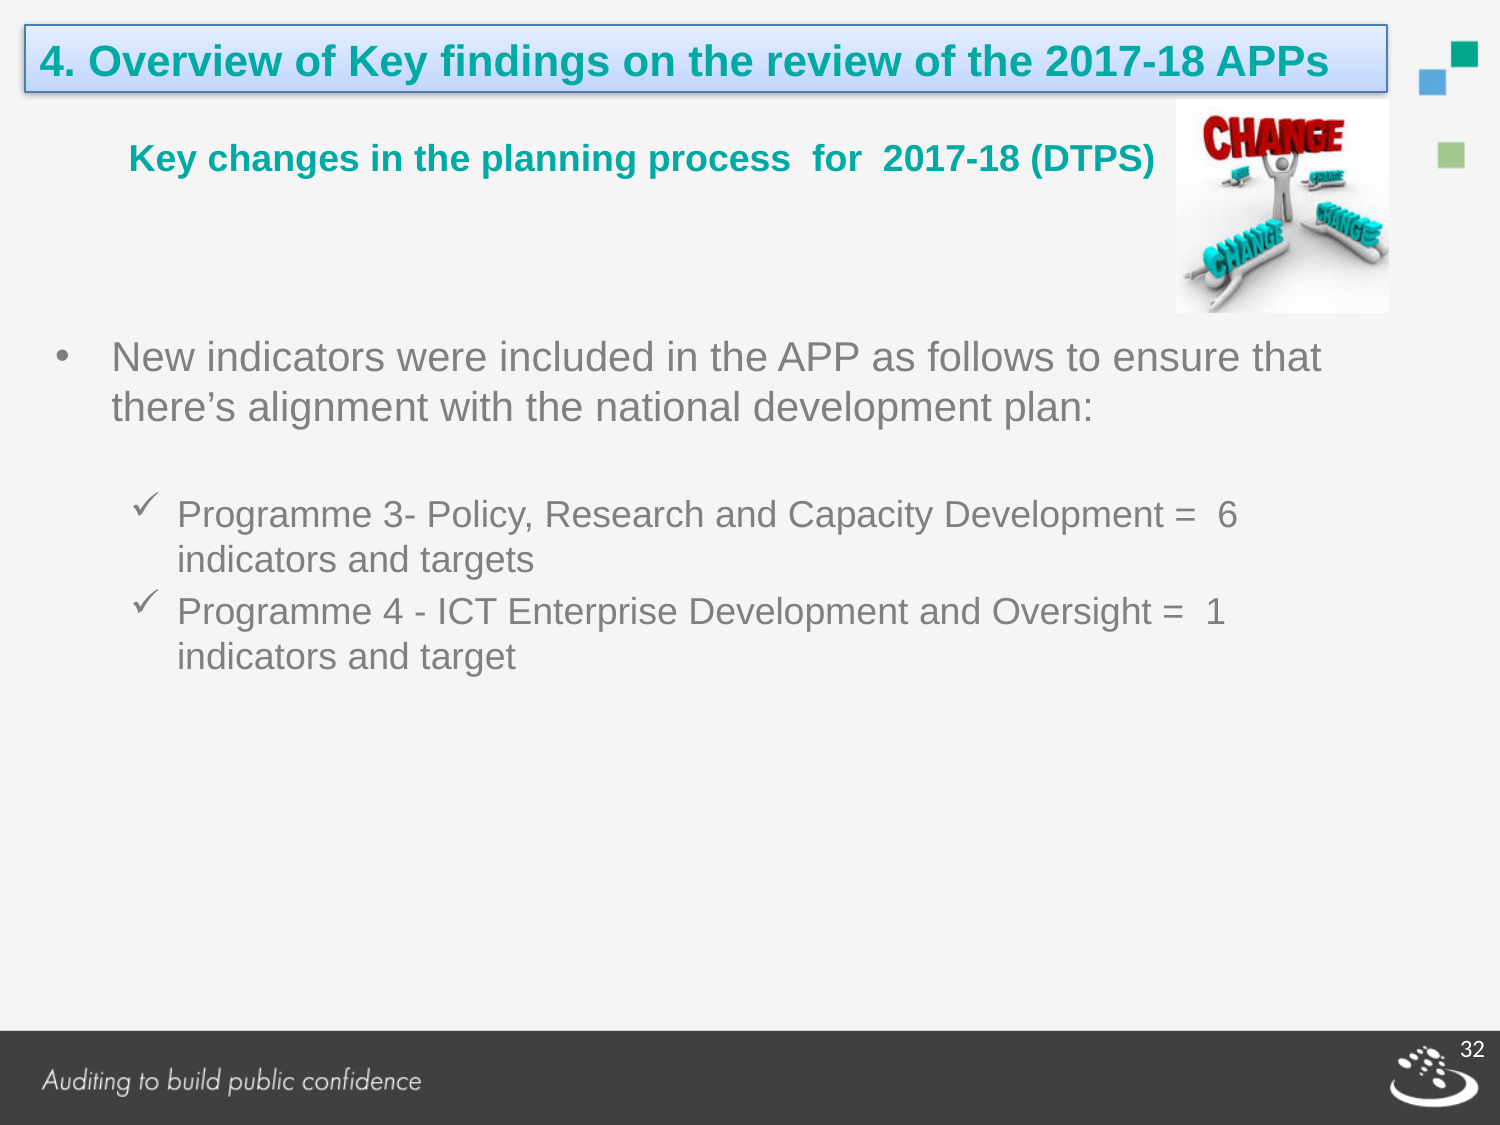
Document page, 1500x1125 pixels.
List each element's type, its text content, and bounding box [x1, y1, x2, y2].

list New indicators were included in the APP as follows to ensure that there’s alignment with the national development plan: Programme 3- Policy, Research and Capacity Development = 6 indicators and targets Programme 4 - ICT Enterprise Development and Oversight = 1 indicators and target [40, 205, 1391, 1024]
text_box 4. Overview of Key findings on the review of the 2017-18 APPs [24, 24, 1388, 93]
text_box 32 [1374, 1025, 1500, 1063]
picture [0, 0, 1500, 1125]
text_box Key changes in the planning process for 2017-18 (DTPS) [113, 126, 1171, 187]
